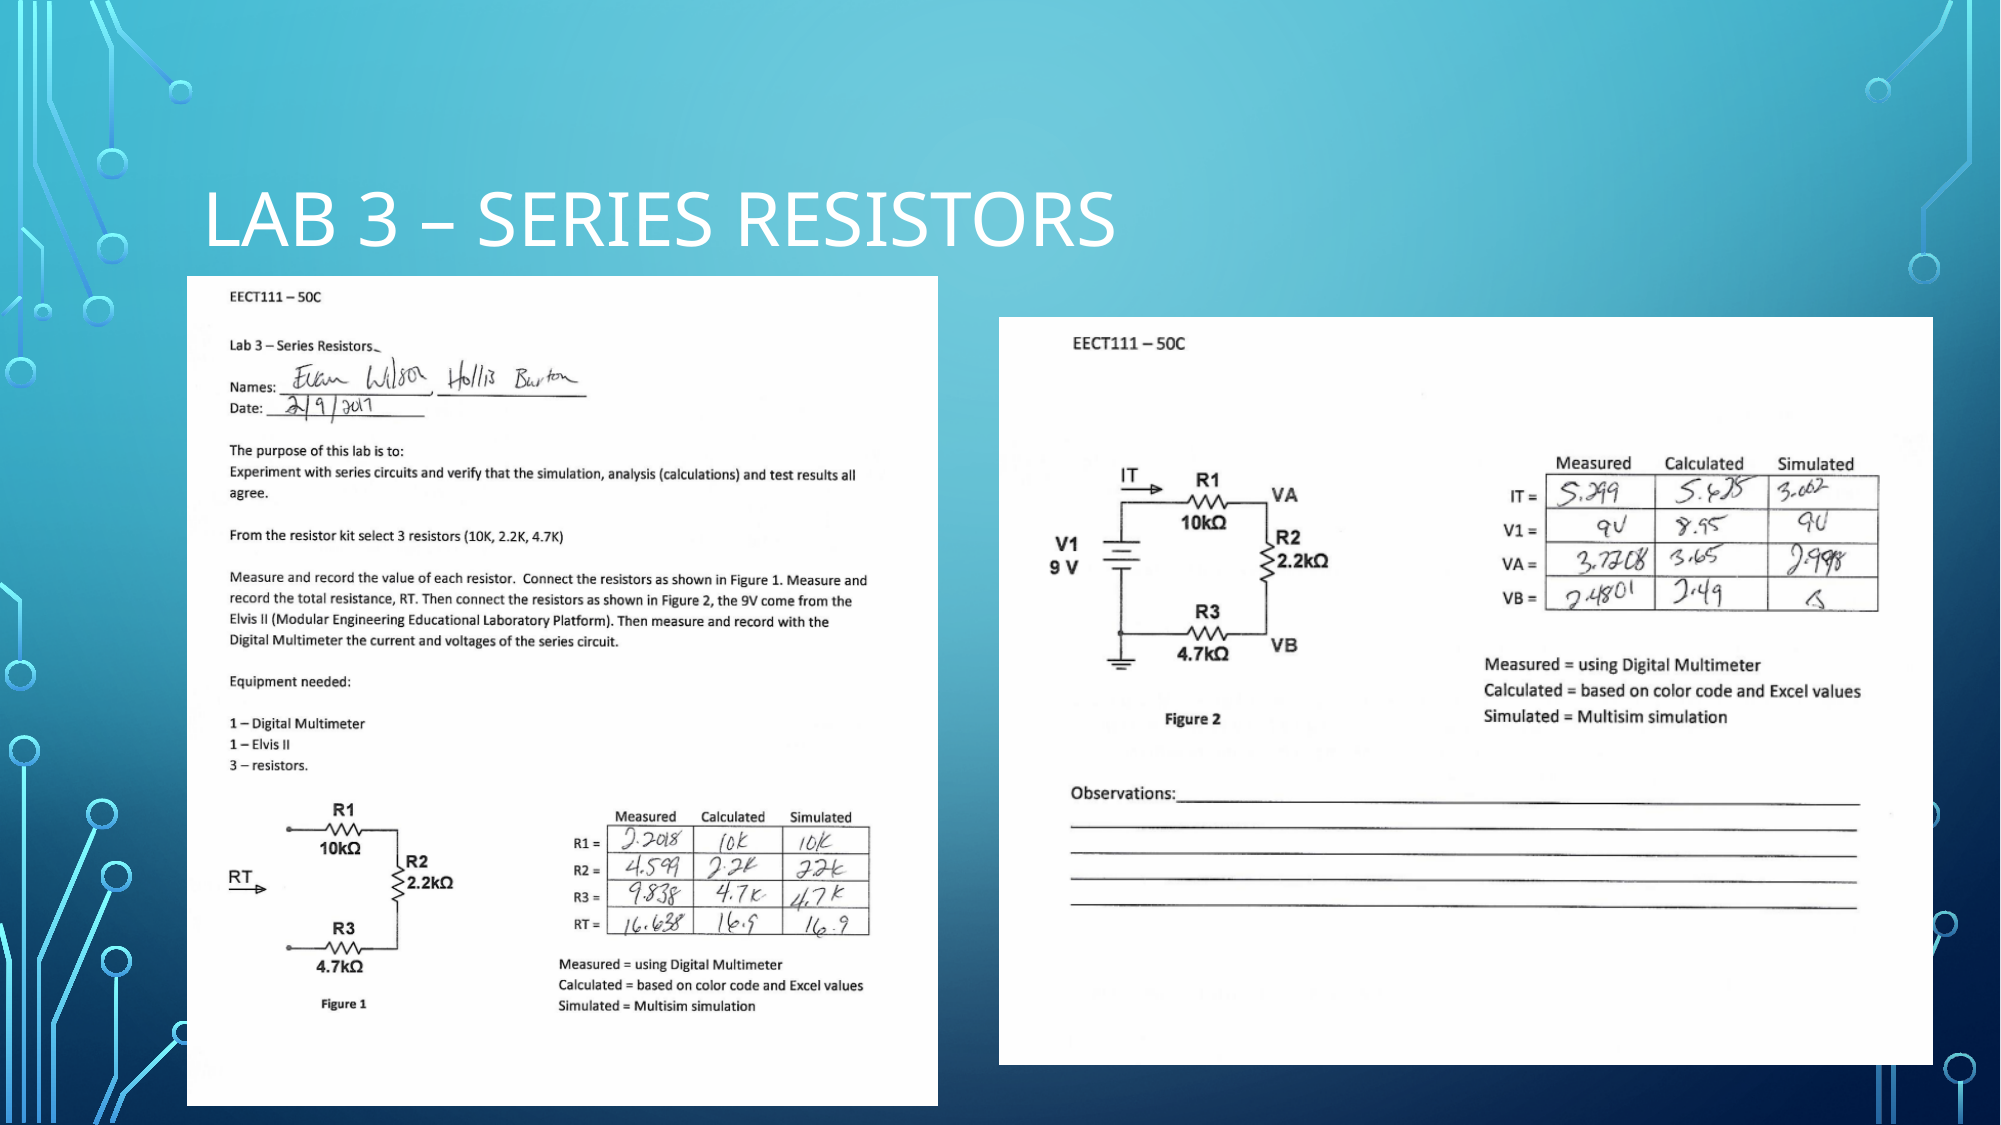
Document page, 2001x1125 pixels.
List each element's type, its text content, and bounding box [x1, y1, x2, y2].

title Lab 3 – series resistors [187, 101, 1813, 344]
picture [999, 317, 1933, 1065]
picture [186, 275, 938, 1107]
